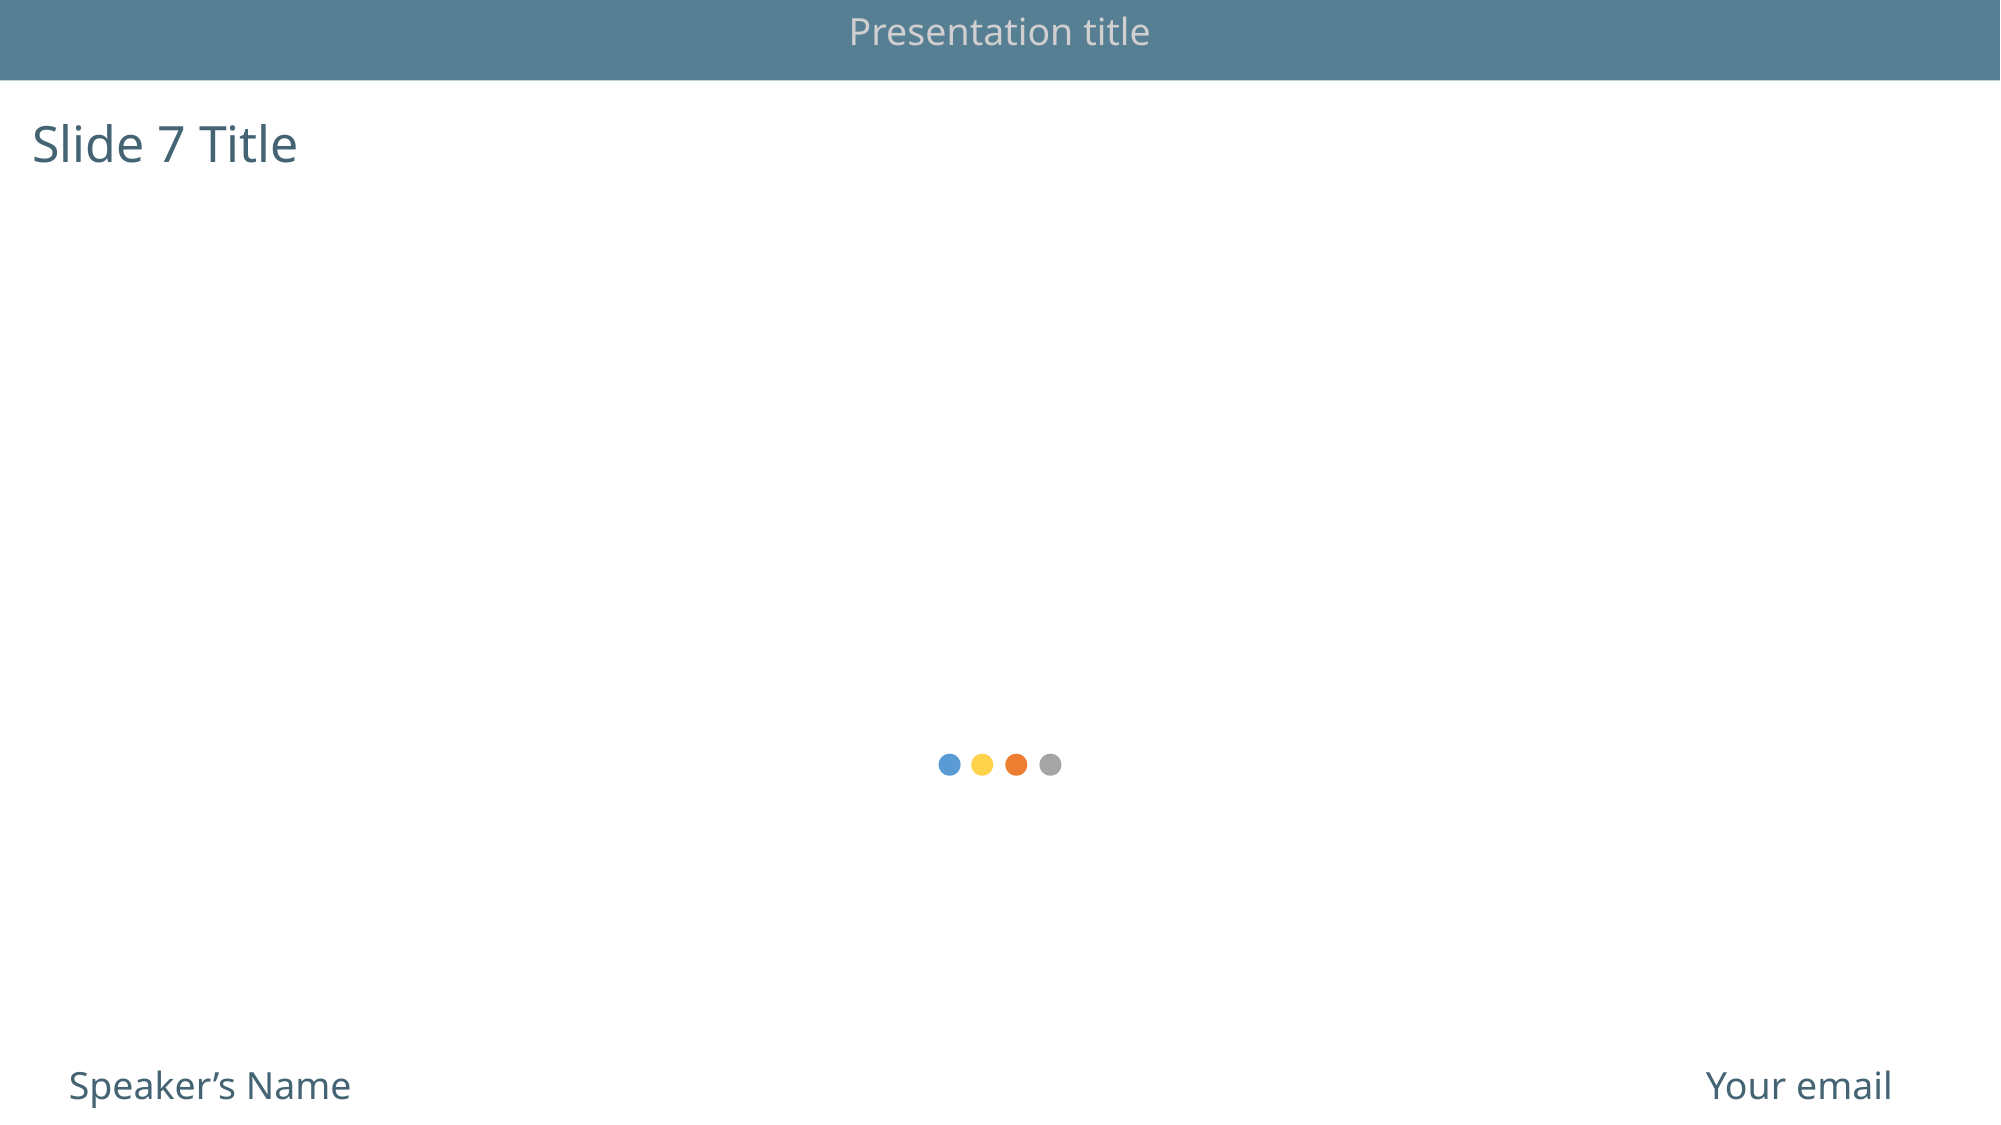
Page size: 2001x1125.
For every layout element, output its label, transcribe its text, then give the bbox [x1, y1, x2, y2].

text_box Your email [1607, 1054, 1909, 1103]
text_box Slide 7 Title [17, 104, 489, 180]
text_box Presentation title [0, 0, 2000, 81]
text_box Speaker’s Name [54, 1054, 506, 1107]
